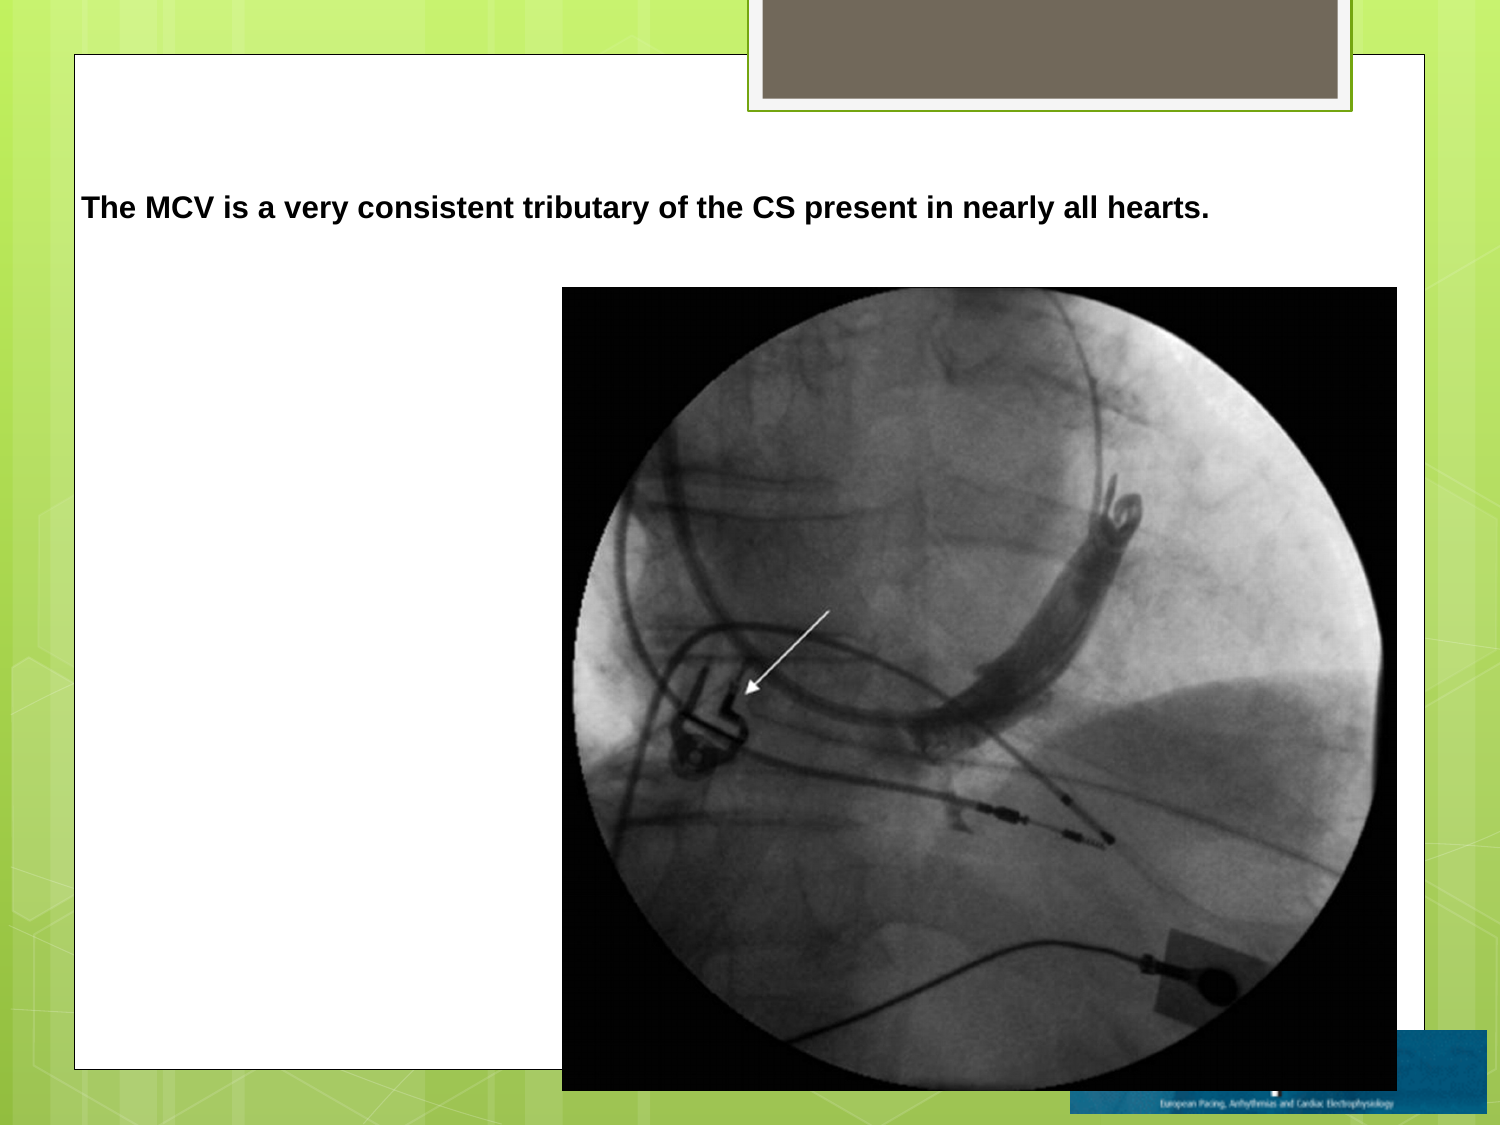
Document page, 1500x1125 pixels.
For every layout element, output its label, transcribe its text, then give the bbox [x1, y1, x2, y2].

picture [1229, 1099, 1277, 1109]
picture [562, 287, 1398, 1114]
picture [1326, 1099, 1393, 1109]
picture [1199, 1099, 1226, 1109]
picture [1280, 1098, 1323, 1108]
text_box The MCV is a very consistent tributary of the CS present in nearly all hearts. [0, 187, 1344, 256]
